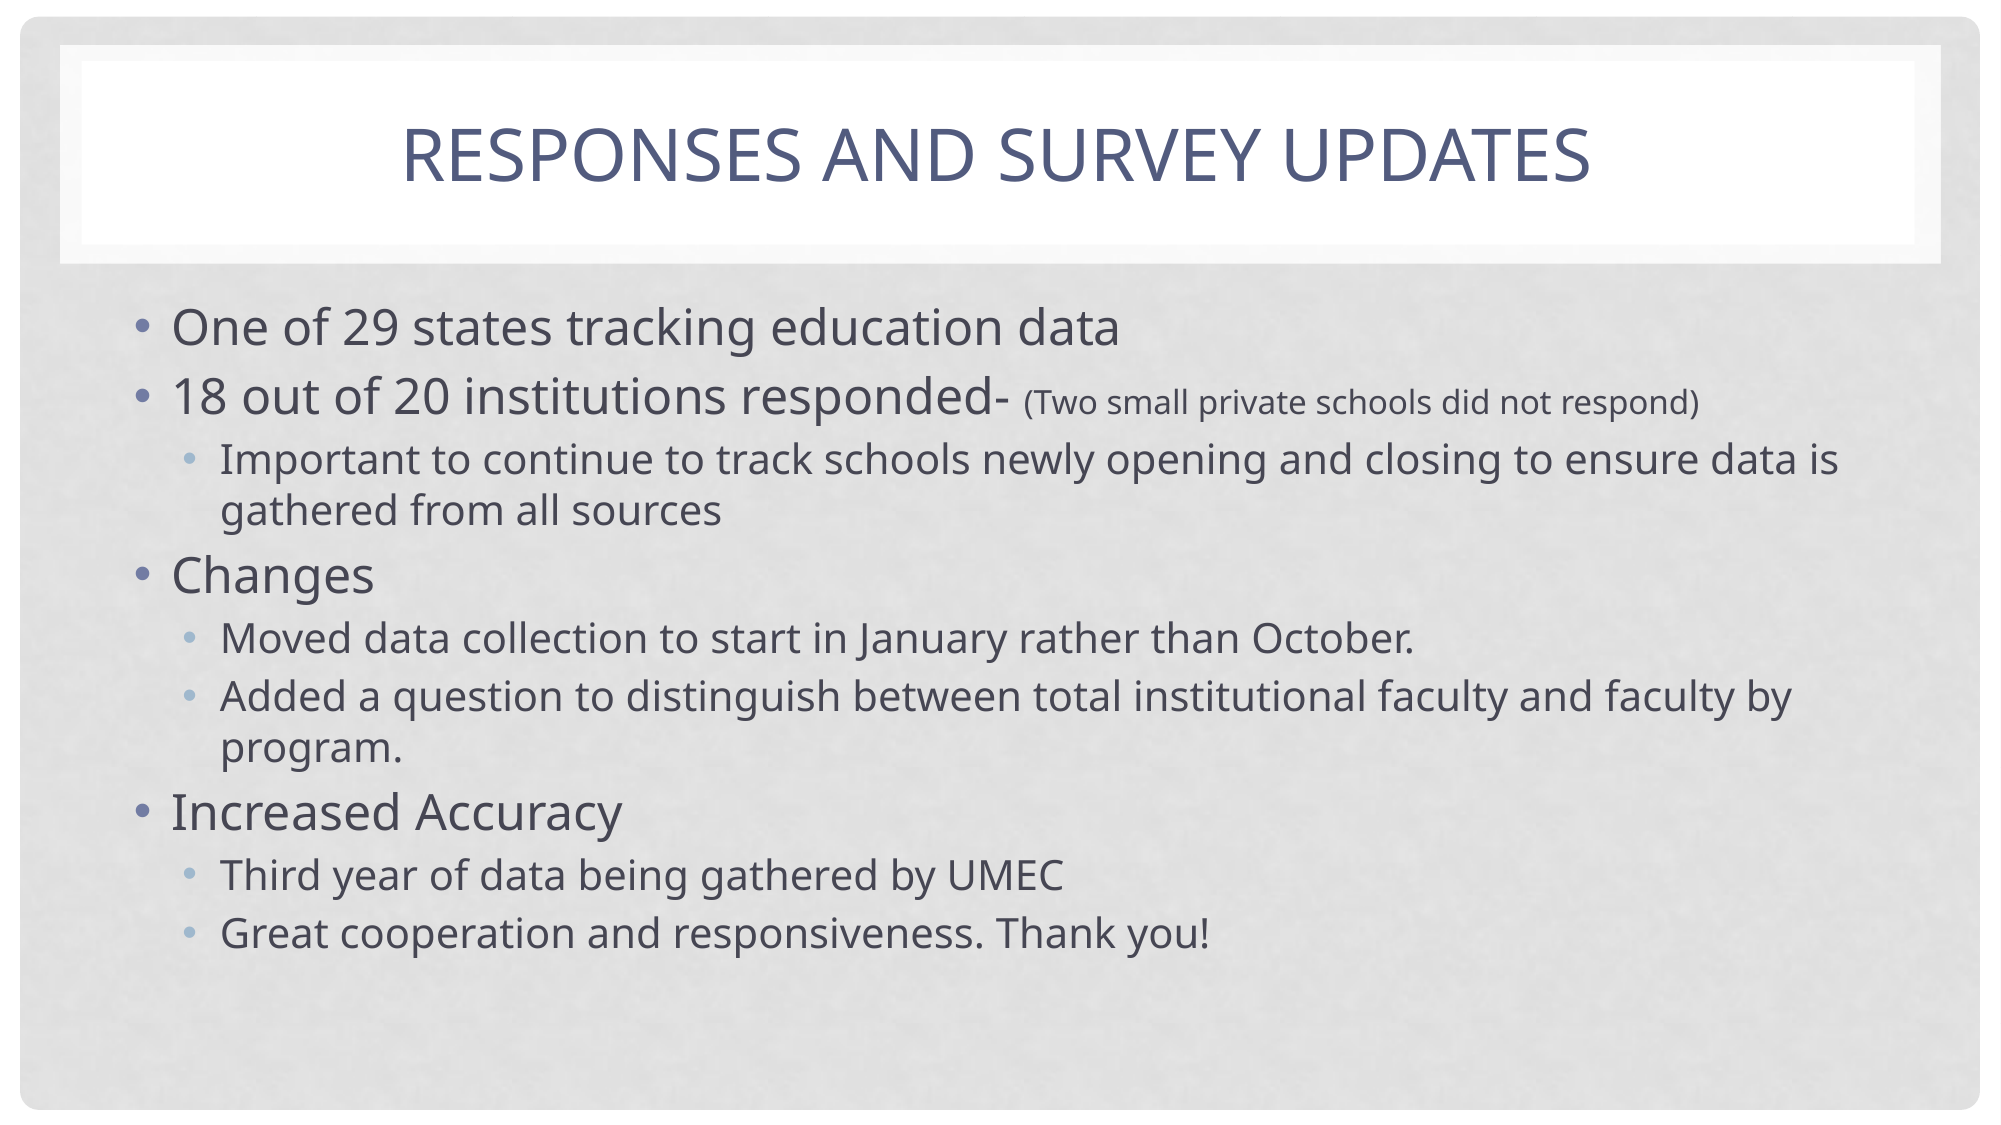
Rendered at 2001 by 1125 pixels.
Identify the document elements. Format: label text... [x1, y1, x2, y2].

list One of 29 states tracking education data 18 out of 20 institutions responded- (Two small private schools did not respond) Important to continue to track schools newly opening and closing to ensure data is gathered from all sources Changes Moved data collection to start in January rather than October. Added a question to distinguish between total institutional faculty and faculty by program. Increased Accuracy Third year of data being gathered by UMEC Great cooperation and responsiveness. Thank you! [99, 287, 1900, 1005]
title Responses and survey updates [93, 66, 1900, 238]
